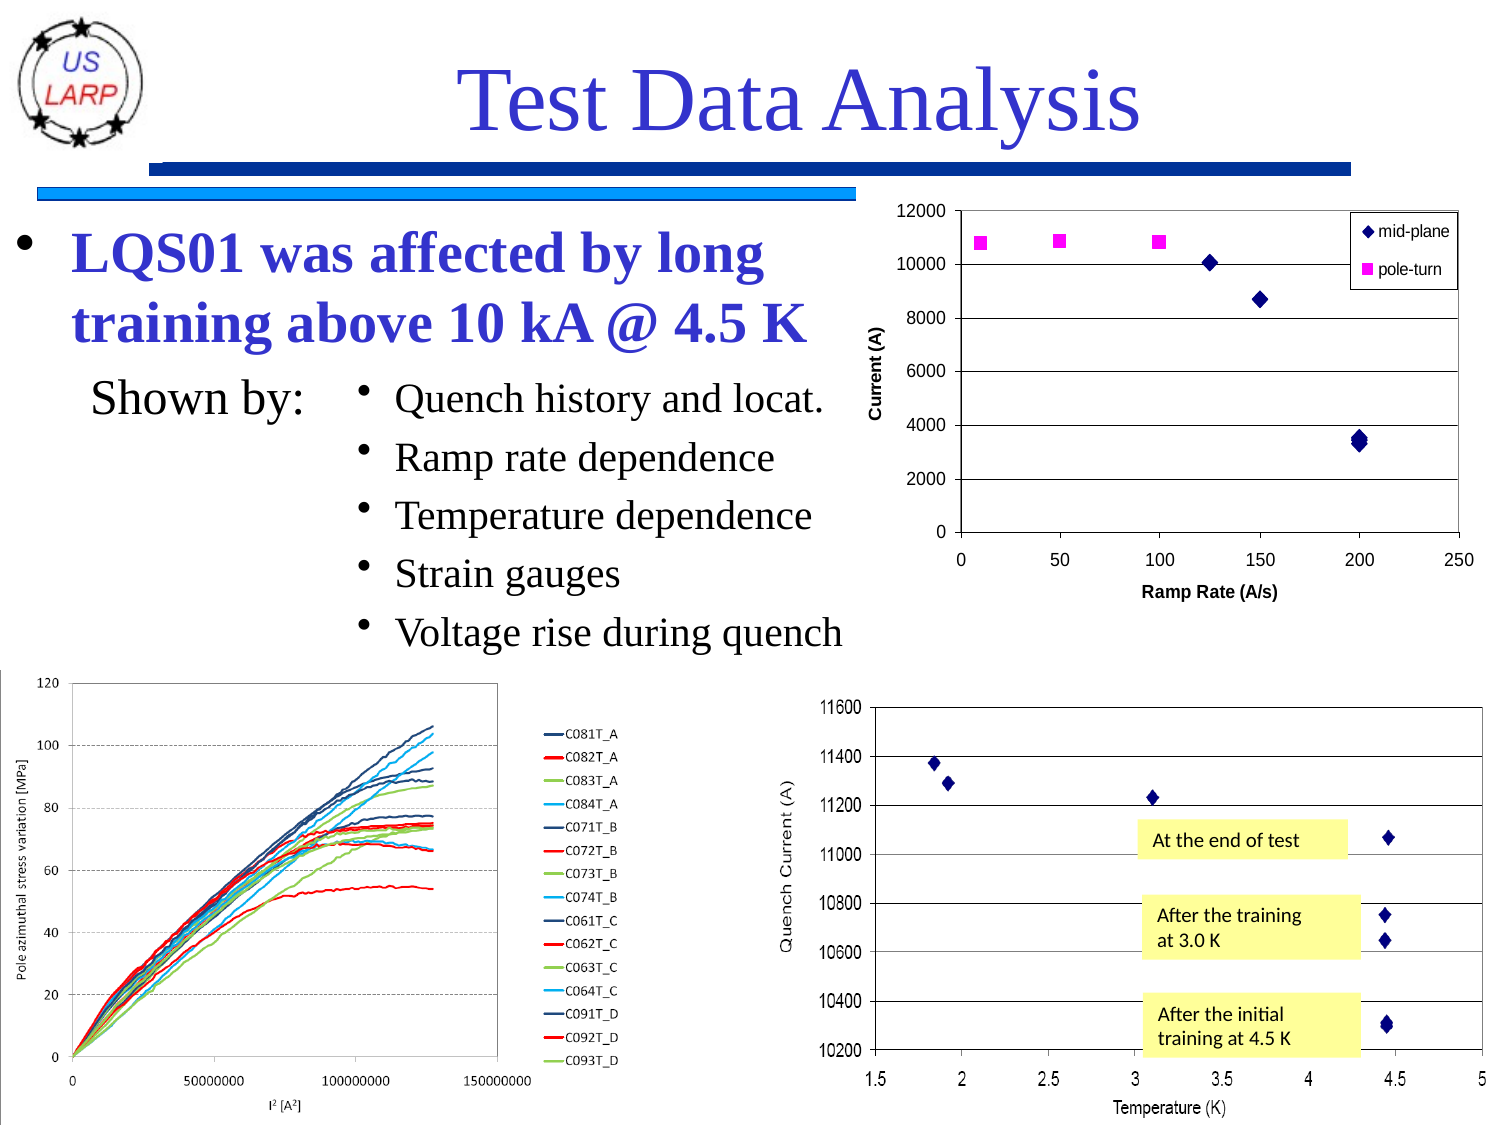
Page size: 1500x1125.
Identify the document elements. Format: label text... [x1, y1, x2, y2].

picture [850, 177, 1500, 622]
picture [0, 670, 628, 1125]
title Test Data Analysis [149, 37, 1451, 151]
picture [0, 0, 163, 163]
picture [772, 680, 1500, 1125]
list Quench history and locat. Ramp rate dependence Temperature dependence Strain gauges Voltage rise during quench [191, 363, 1042, 703]
list LQS01 was affected by long training above 10 kA @ 4.5 K Shown by: [0, 206, 845, 668]
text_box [1137, 819, 1362, 1059]
